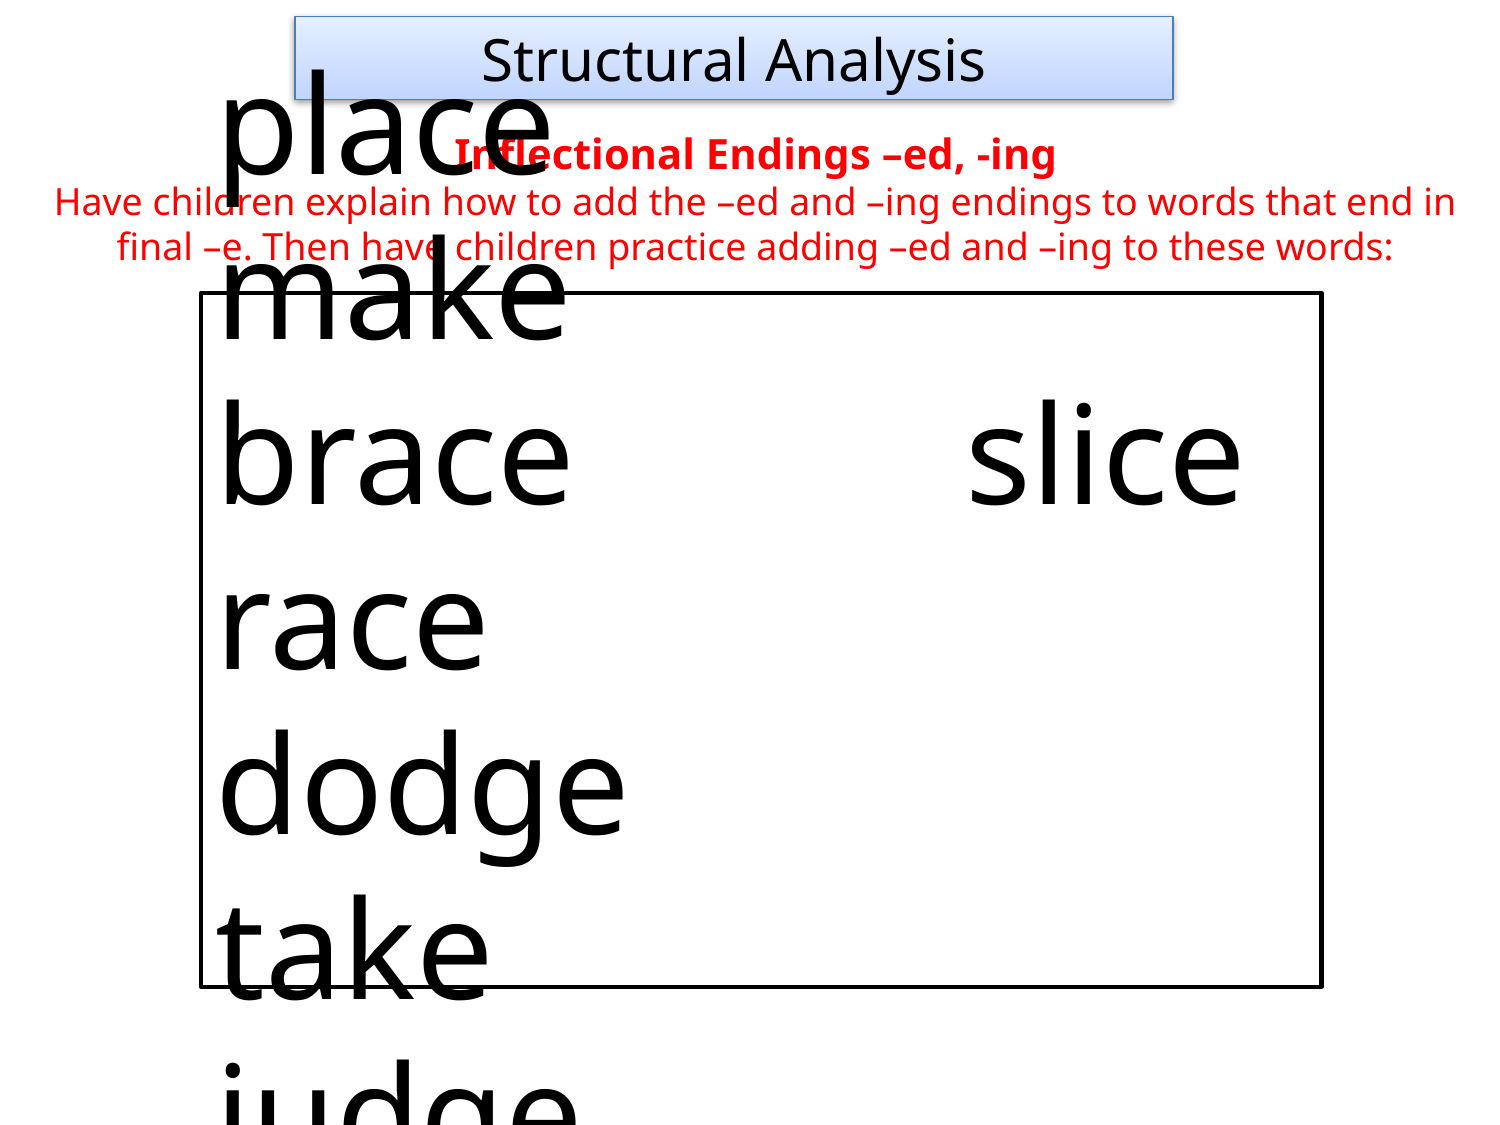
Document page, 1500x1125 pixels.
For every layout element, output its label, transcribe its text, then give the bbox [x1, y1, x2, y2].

text_box Inflectional Endings –ed, -ing Have children explain how to add the –ed and –ing endings to words that end in final –e. Then have children practice adding –ed and –ing to these words: [26, 120, 1485, 276]
text_box place make brace slice race dodge take judge [199, 291, 1324, 989]
text_box Structural Analysis [294, 16, 1174, 100]
